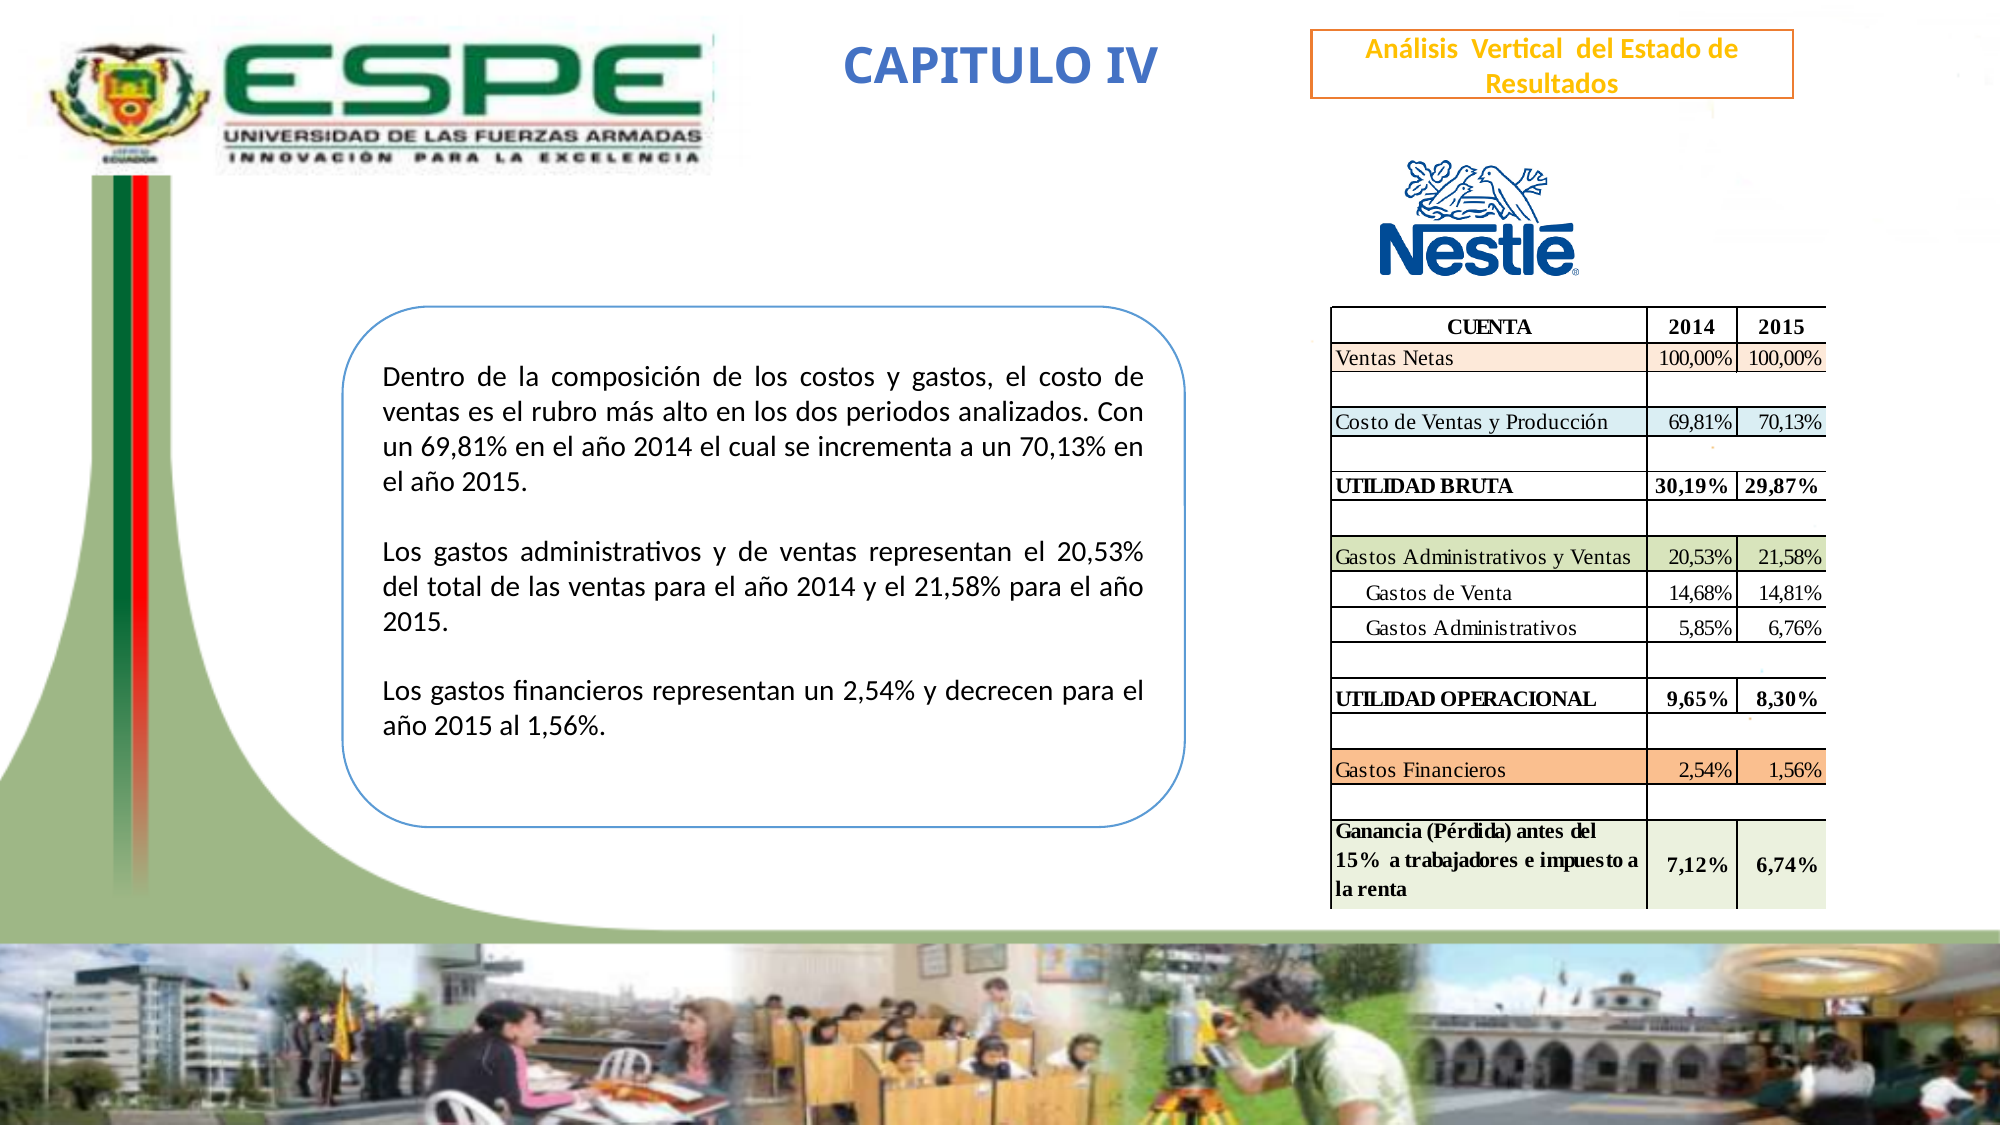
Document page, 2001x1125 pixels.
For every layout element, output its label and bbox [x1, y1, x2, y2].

picture [0, 0, 2000, 1125]
text_box [1330, 306, 1828, 911]
